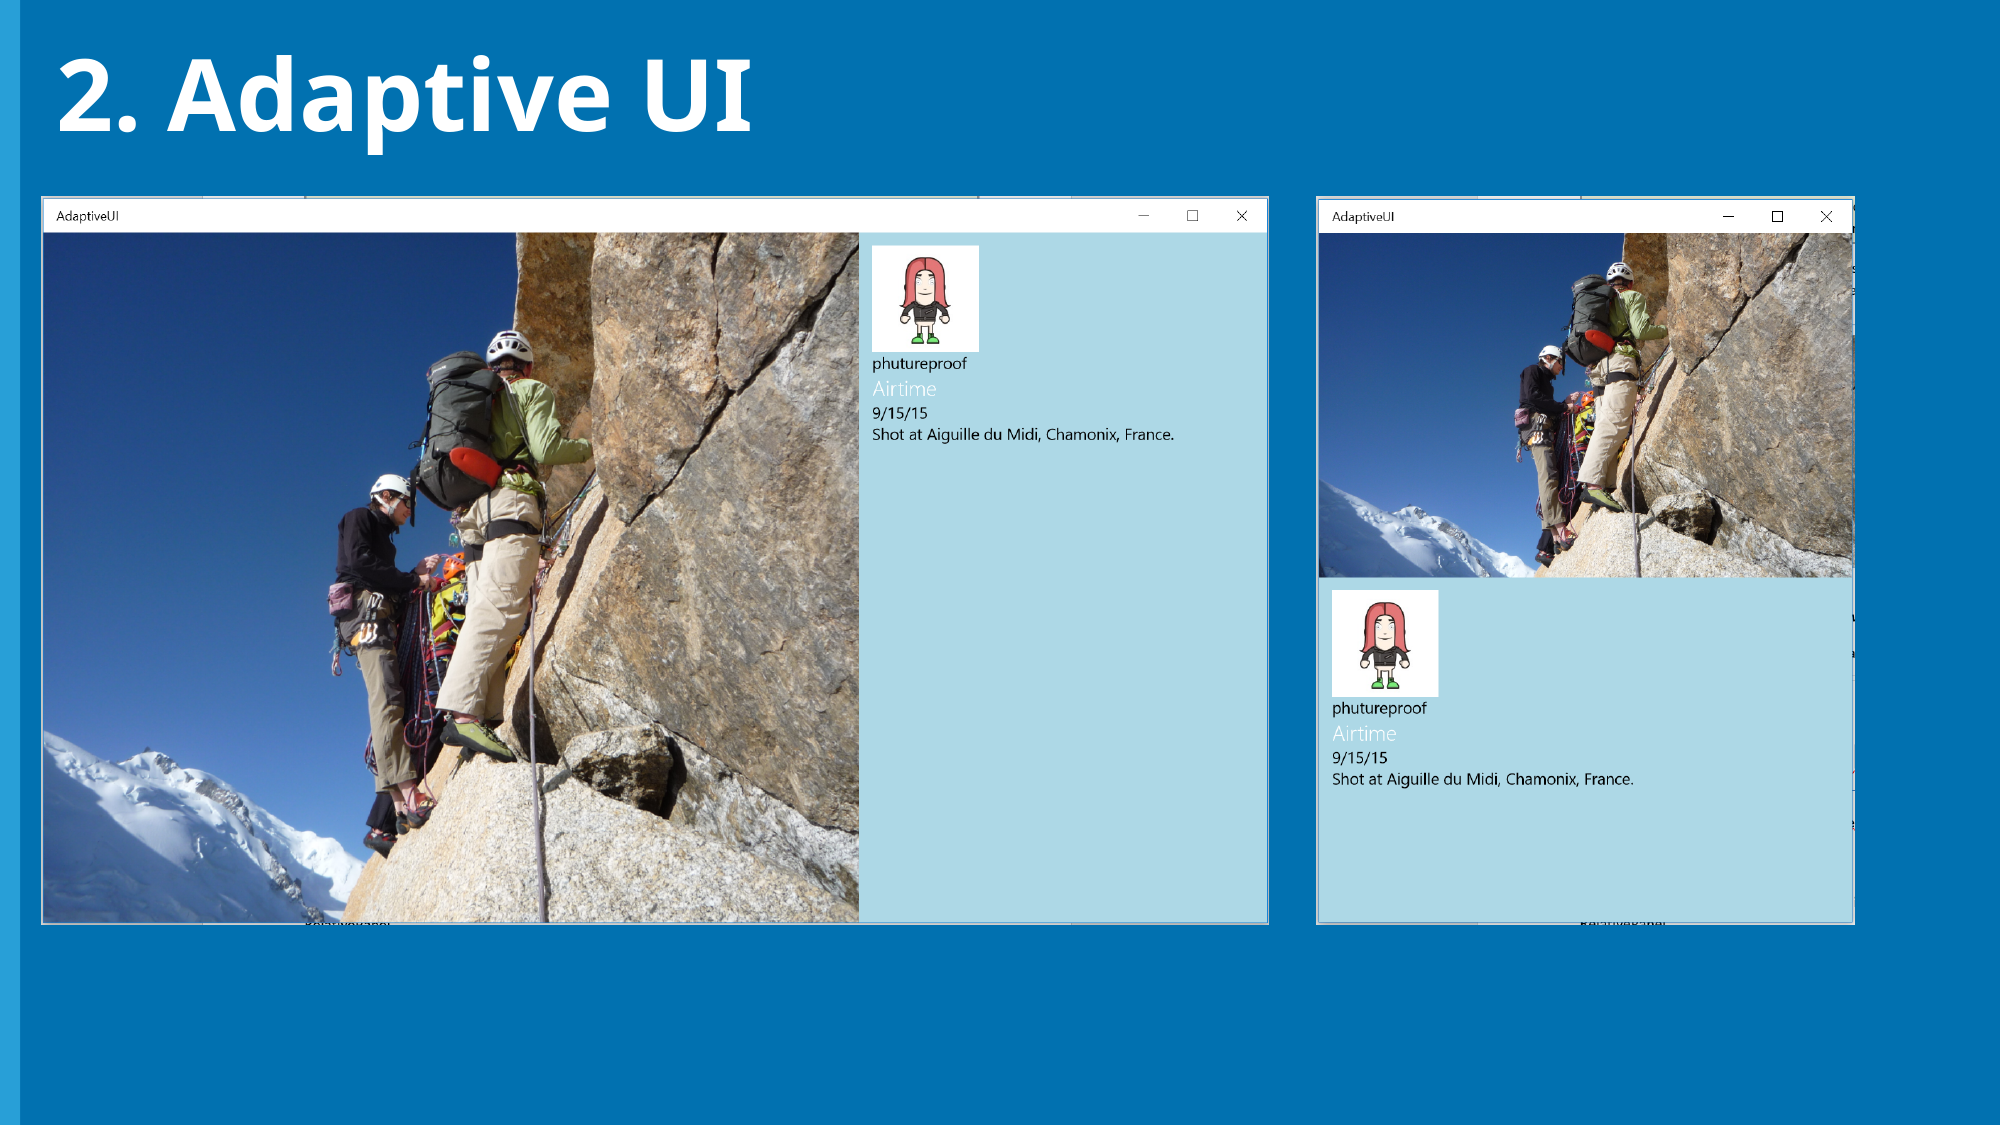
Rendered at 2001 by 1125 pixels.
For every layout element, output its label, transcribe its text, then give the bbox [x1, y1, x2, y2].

title 2. Adaptive UI [41, 37, 1961, 161]
picture [41, 196, 1269, 926]
picture [1316, 196, 1855, 926]
